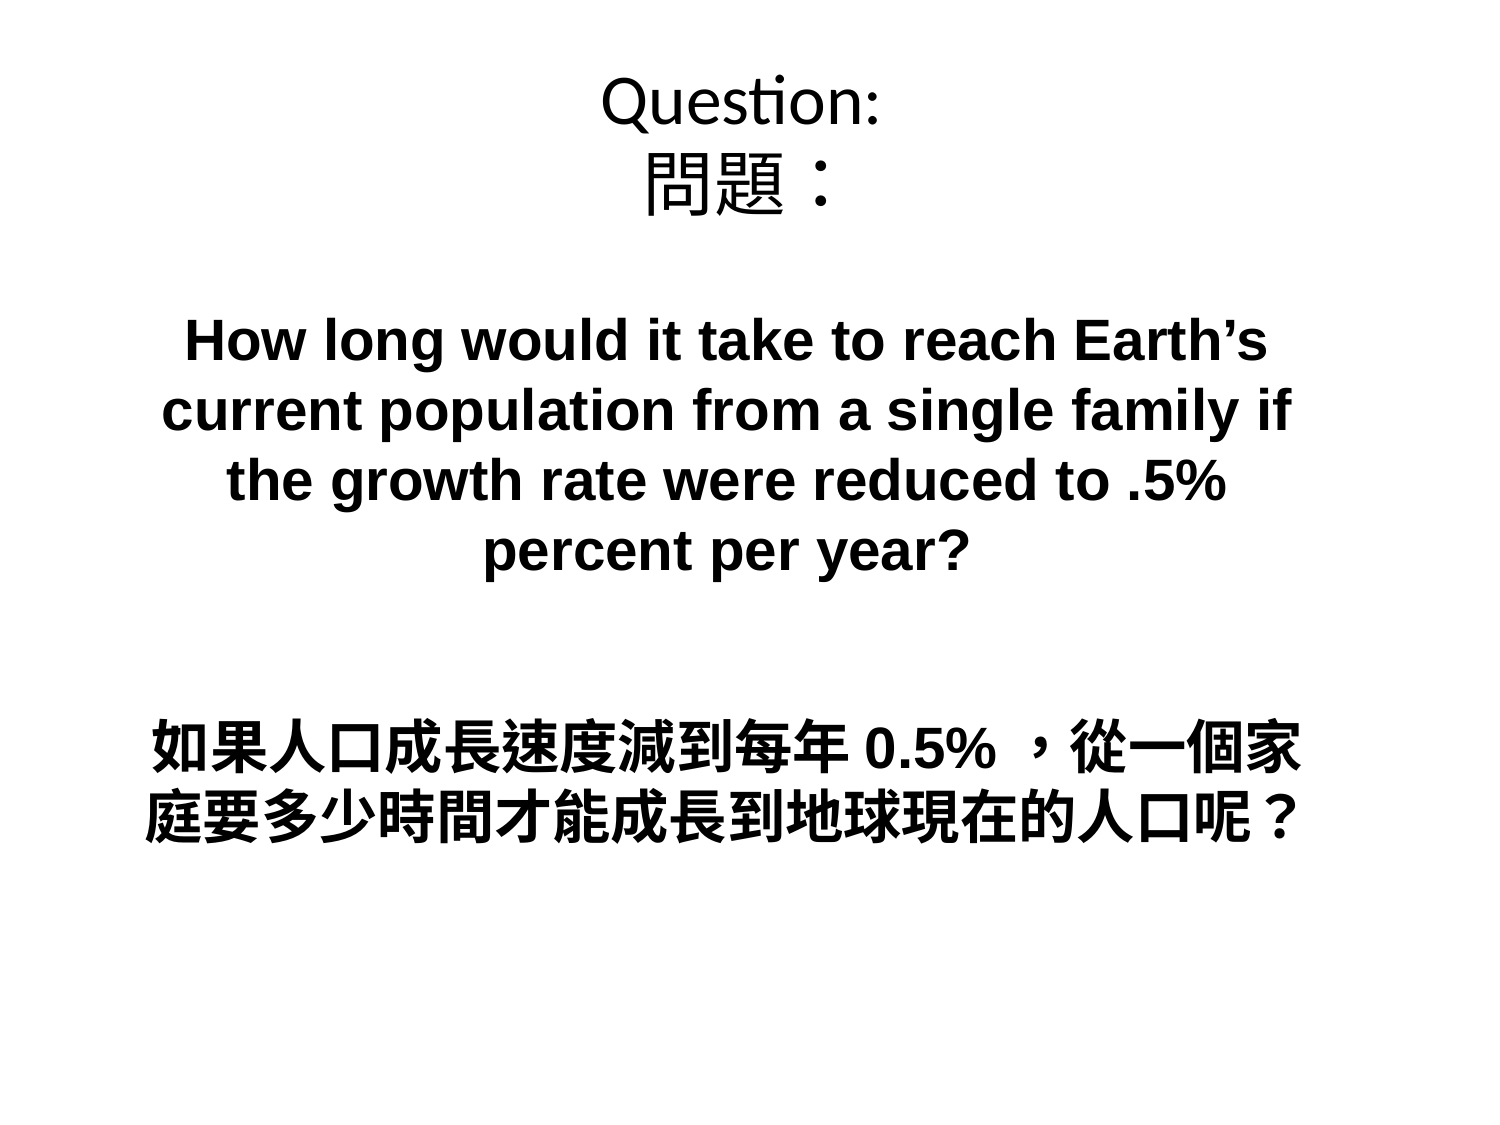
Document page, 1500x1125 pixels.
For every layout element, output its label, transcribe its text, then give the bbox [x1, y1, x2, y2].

text_box How long would it take to reach Earth’s current population from a single family if the growth rate were reduced to .5% percent per year? 如果人口成長速度減到每年0.5%，從一個家庭要多少時間才能成長到地球現在的人口呢？ [112, 294, 1343, 858]
title Question: 問題： [75, 45, 1425, 233]
